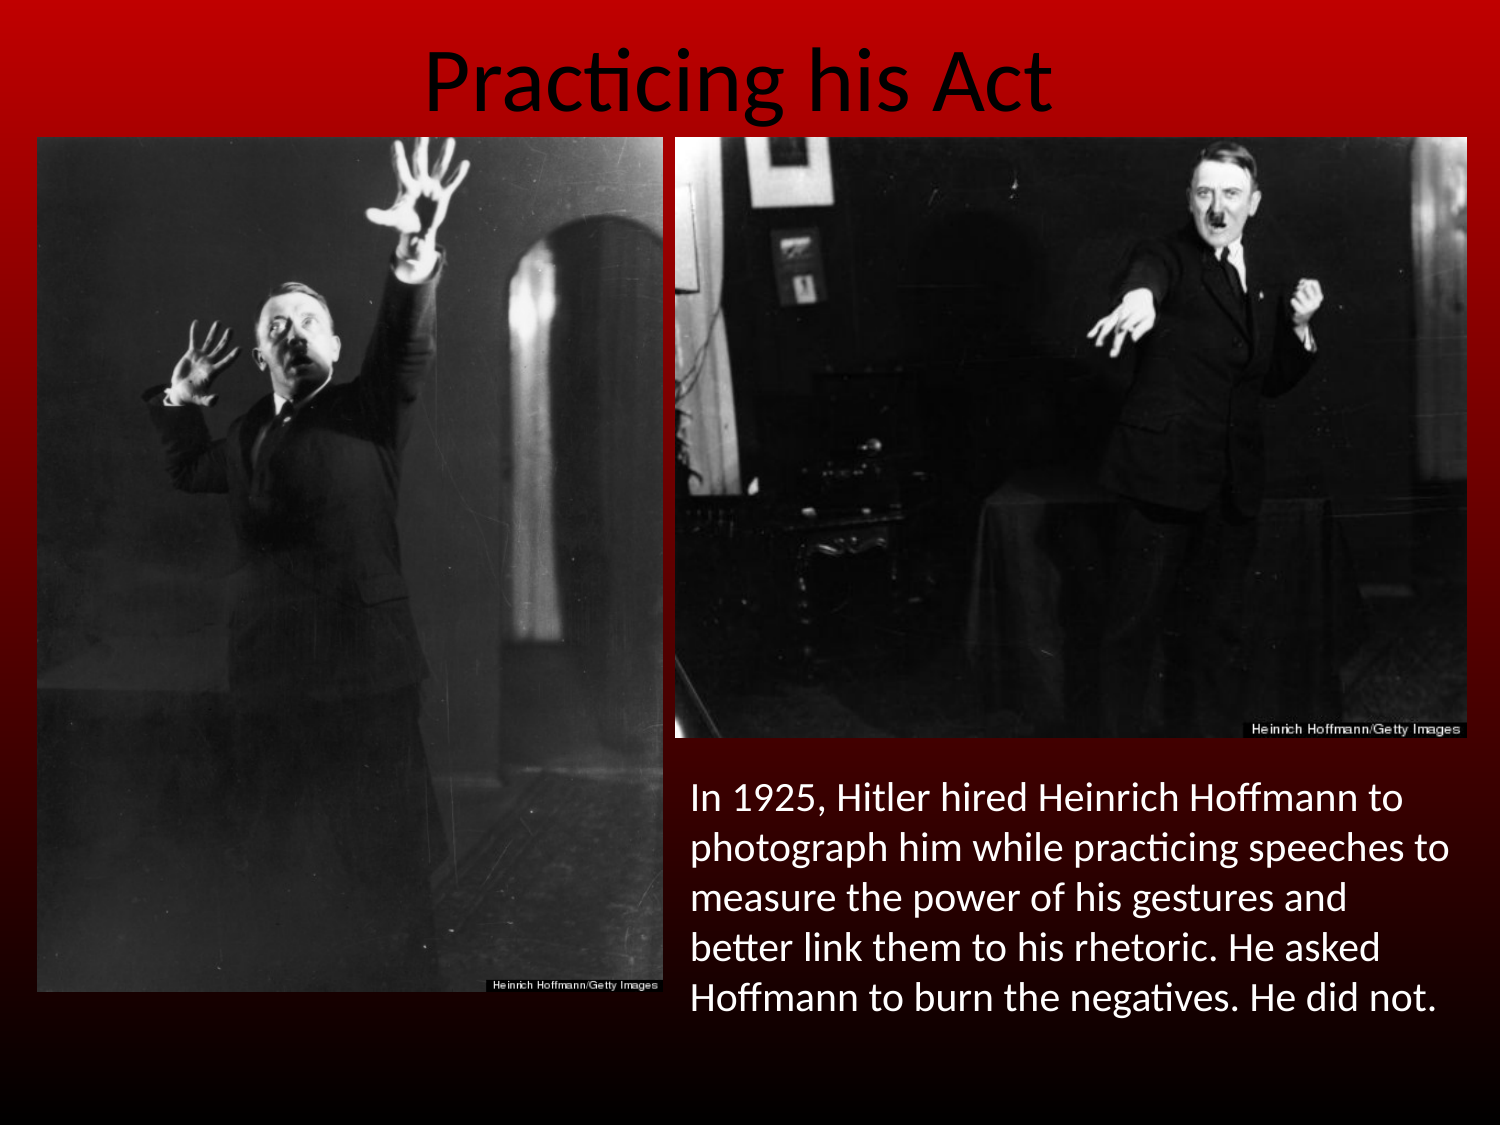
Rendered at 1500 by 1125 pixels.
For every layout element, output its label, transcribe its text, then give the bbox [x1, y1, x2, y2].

picture [674, 137, 1467, 738]
title Practicing his Act [75, 0, 1425, 150]
picture [37, 137, 663, 992]
text_box In 1925, Hitler hired Heinrich Hoffmann to photograph him while practicing speeches to measure the power of his gestures and better link them to his rhetoric. He asked Hoffmann to burn the negatives. He did not. [674, 762, 1467, 1028]
